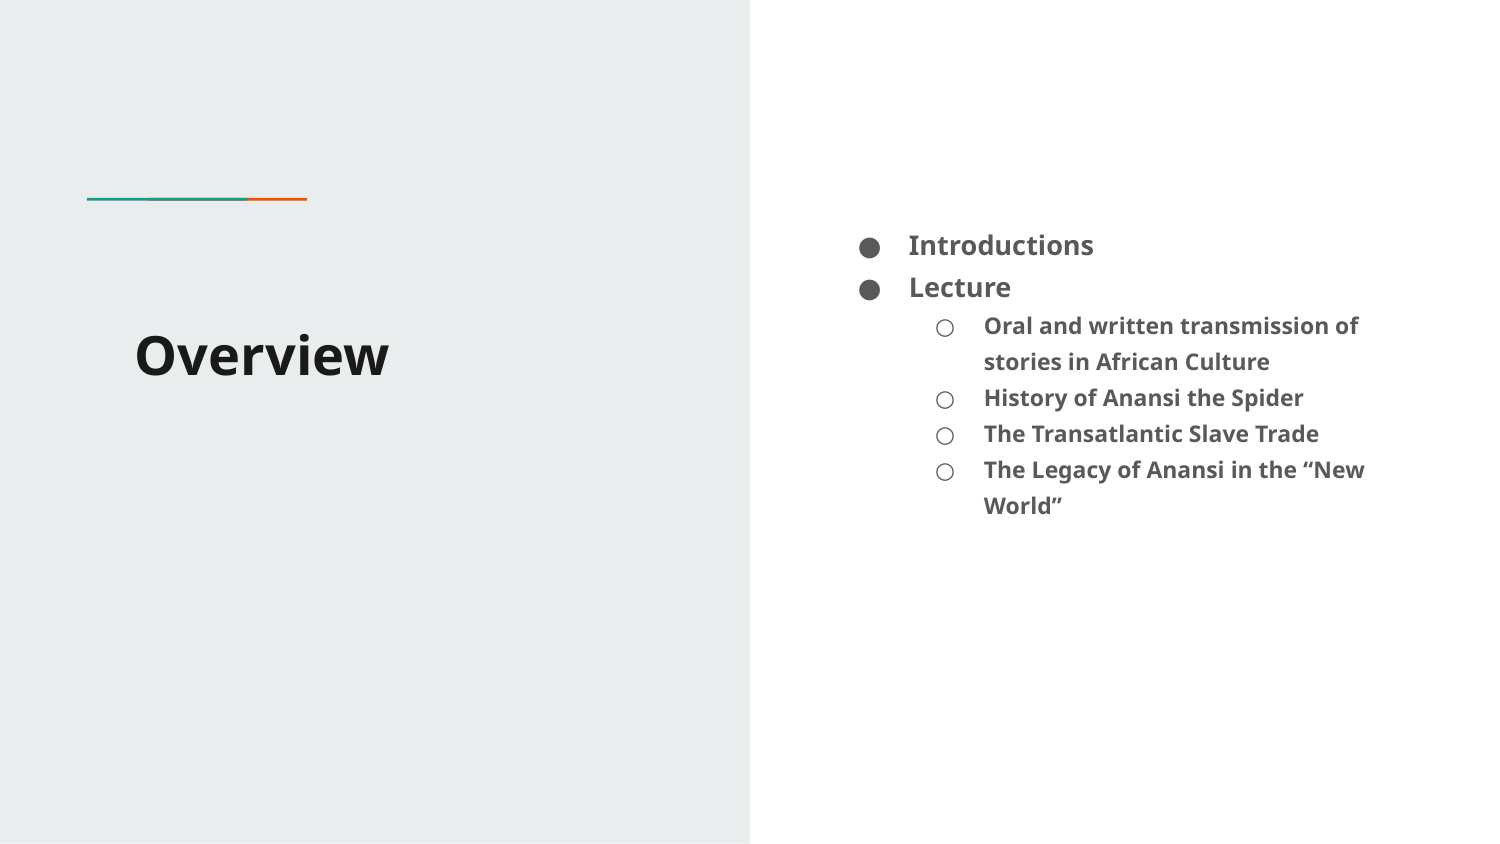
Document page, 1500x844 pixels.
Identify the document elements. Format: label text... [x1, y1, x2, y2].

list Introductions Lecture Oral and written transmission of stories in African Culture History of Anansi the Spider The Transatlantic Slave Trade The Legacy of Anansi in the “New World” [818, 206, 1413, 703]
title Overview [119, 216, 662, 494]
